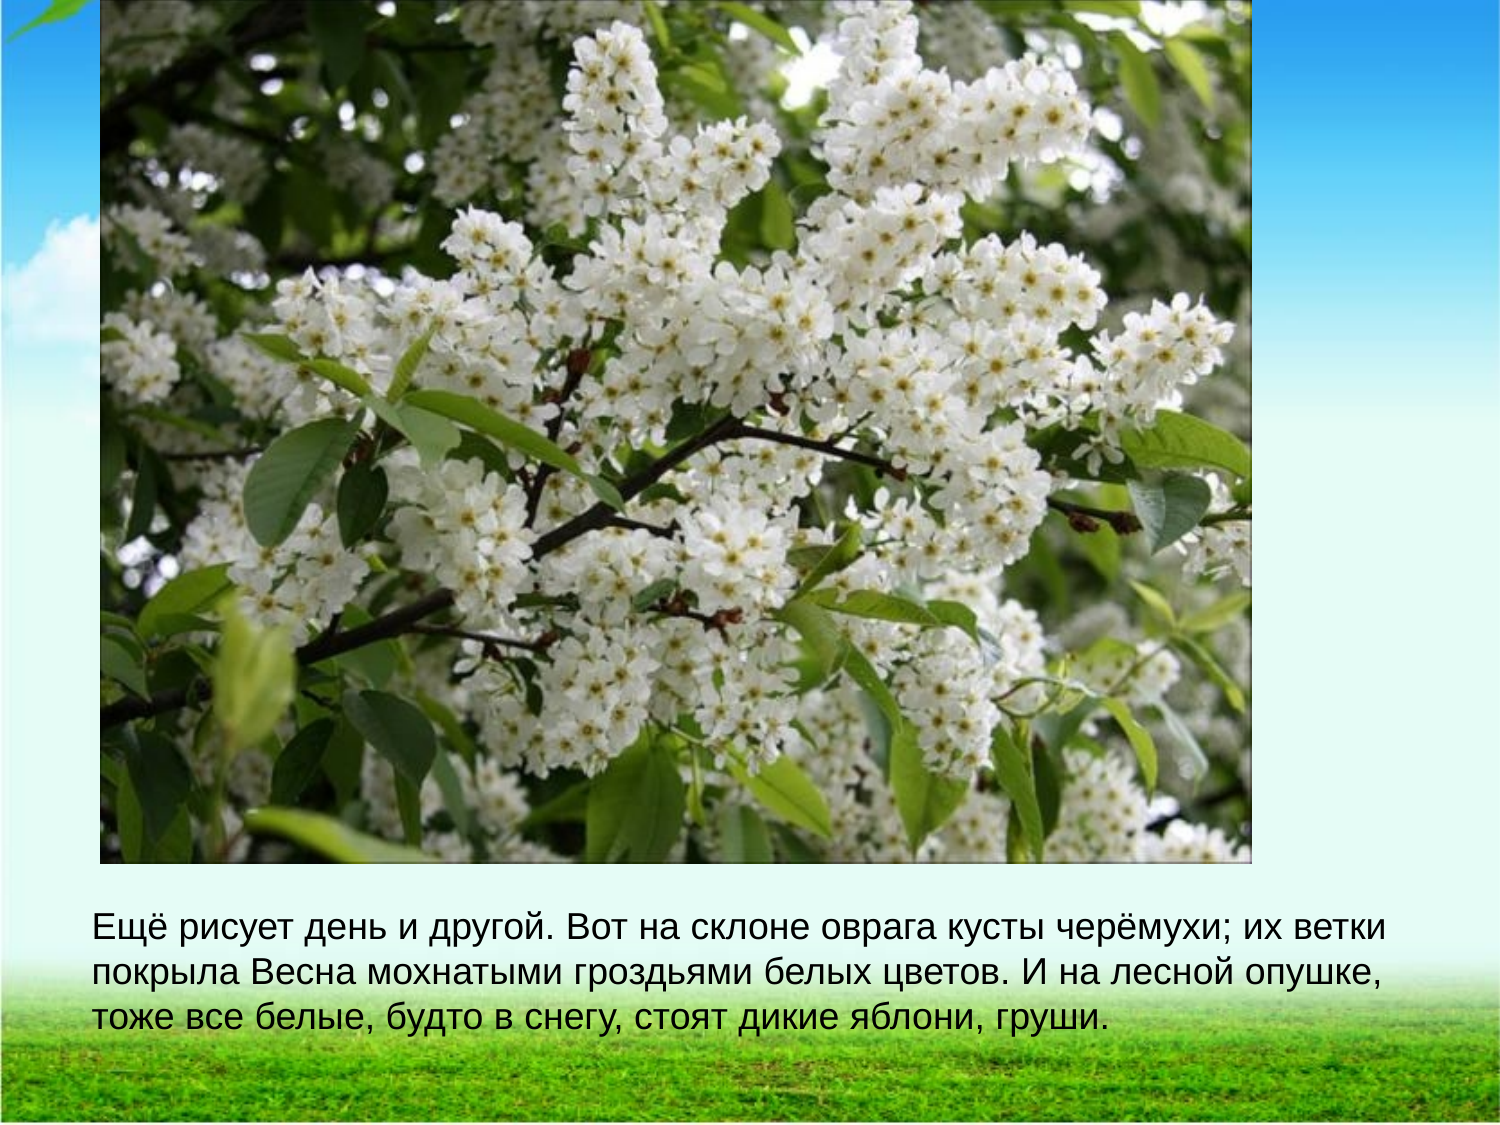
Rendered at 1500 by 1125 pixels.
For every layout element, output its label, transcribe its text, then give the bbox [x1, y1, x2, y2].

title Ещё рисует день и другой. Вот на склоне оврага кусты черёмухи; их ветки покрыла Весна мохнатыми гроздьями белых цветов. И на лесной опушке, тоже все белые, будто в снегу, стоят дикие яблони, груши. [76, 881, 1447, 1059]
picture [0, 0, 1500, 1125]
